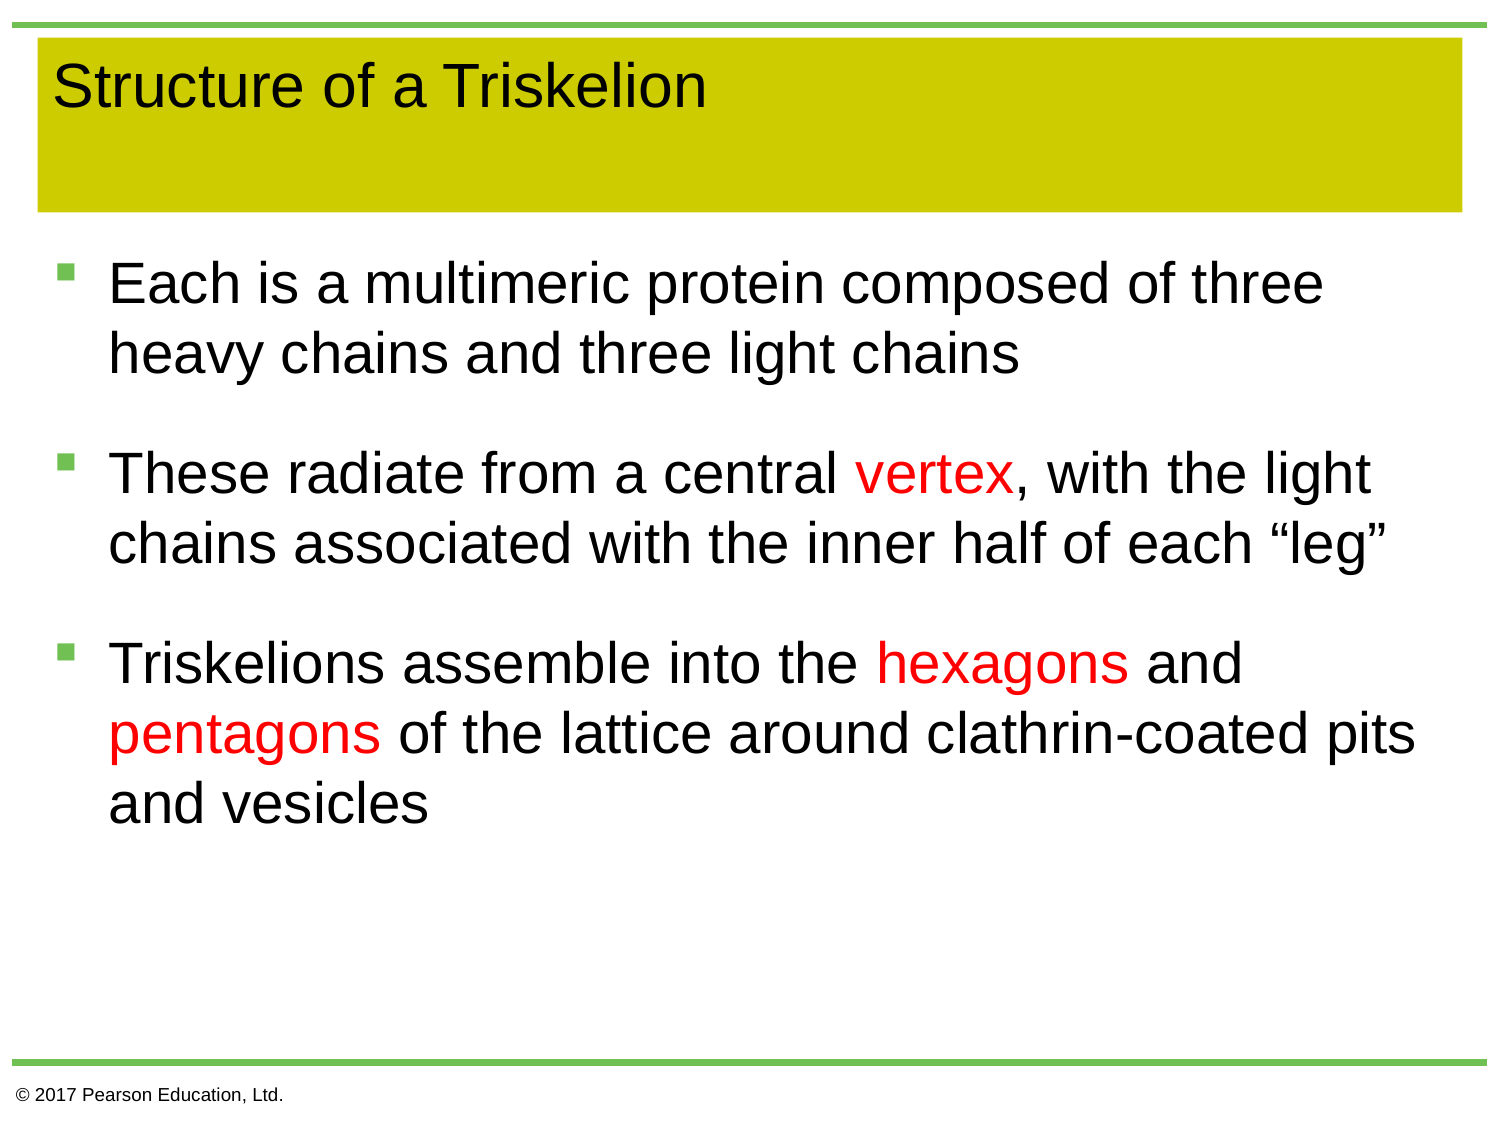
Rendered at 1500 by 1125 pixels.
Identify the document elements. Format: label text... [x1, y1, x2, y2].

list Each is a multimeric protein composed of three heavy chains and three light chains These radiate from a central vertex, with the light chains associated with the inner half of each “leg” Triskelions assemble into the hexagons and pentagons of the lattice around clathrin-coated pits and vesicles [37, 237, 1463, 1050]
title Structure of a Triskelion [37, 37, 1463, 213]
footer © 2017 Pearson Education, Ltd. [0, 1062, 476, 1125]
